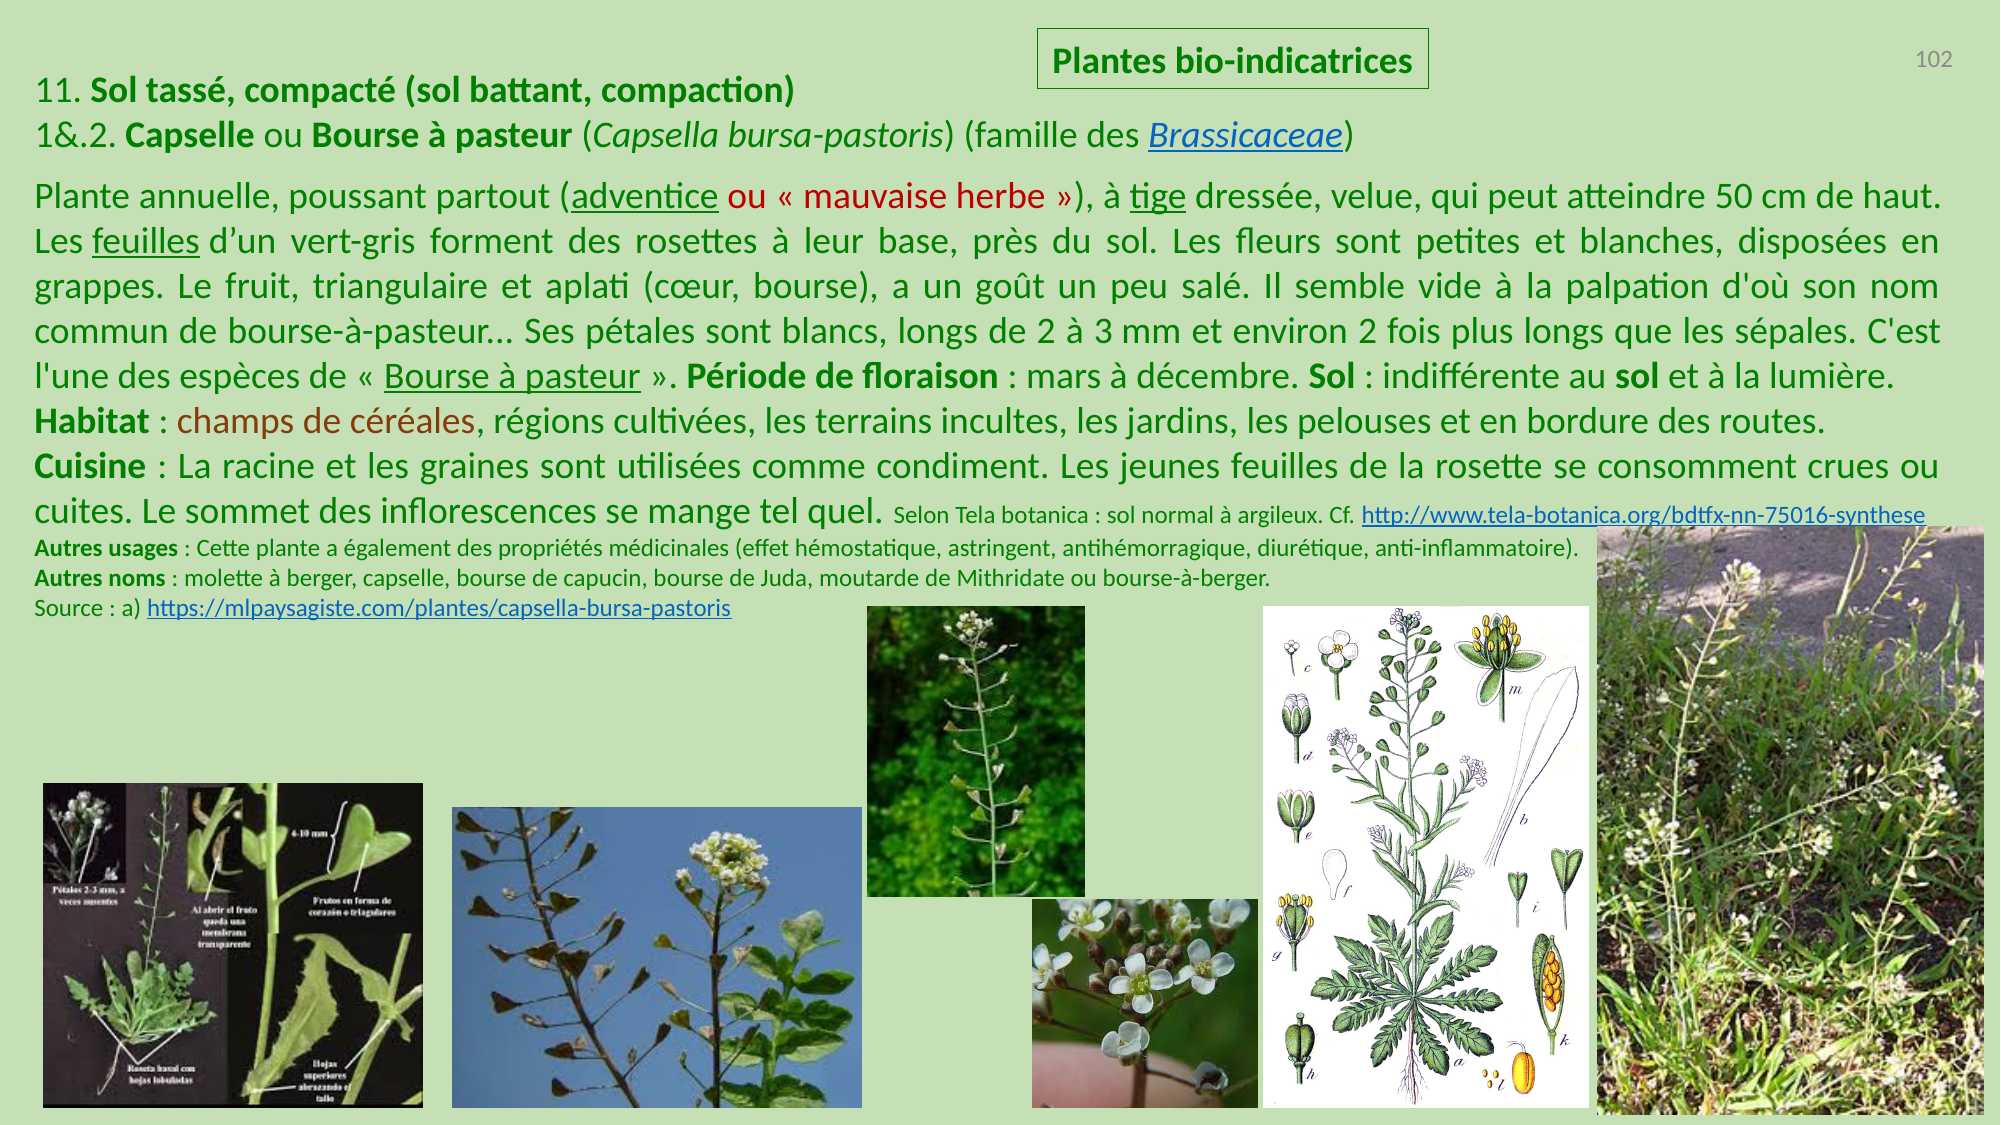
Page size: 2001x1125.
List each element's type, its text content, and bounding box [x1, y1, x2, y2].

slide_number 102 [1847, 27, 1969, 89]
text_box 11. Sol tassé, compacté (sol battant, compaction) 1&.2. Capselle ou Bourse à pasteur (Capsella bursa-pastoris) (famille des Brassicaceae) [19, 57, 1639, 163]
picture [1597, 526, 1984, 1116]
picture [452, 807, 862, 1108]
picture [867, 606, 1085, 897]
text_box Plante annuelle, poussant partout (adventice ou « mauvaise herbe »), à tige dressée, velue, qui peut atteindre 50 cm de haut. Les feuilles d’un vert-gris forment des rosettes à leur base, près du sol. Les fleurs sont petites et blanches, disposées en grappes. Le fruit, triangulaire et aplati (cœur, bourse), a un goût un peu salé. Il semble vide à la palpation d'où son nom commun de bourse-à-pasteur... Ses pétales sont blancs, longs de 2 à 3 mm et environ 2 fois plus longs que les sépales. C'est l'une des espèces de « Bourse à pasteur ». Période de floraison : mars à décembre. Sol : indifférente au sol et à la lumière. Habitat : champs de céréales, régions cultivées, les terrains incultes, les jardins, les pelouses et en bordure des routes. Cuisine : La racine et les graines sont utilisées comme condiment. Les jeunes feuilles de la rosette se consomment crues ou cuites. Le sommet des inflorescences se mange tel quel. Selon Tela botanica : sol normal à argileux. Cf. http://www.tela-botanica.org/bdtfx-nn-75016-synthese Autres usages : Cette plante a également des propriétés médicinales (effet hémostatique, astringent, antihémorragique, diurétique, anti-inflammatoire). Autres noms : molette à berger, capselle, bourse de capucin, bourse de Juda, moutarde de Mithridate ou bourse-à-berger. Source : a) https://mlpaysagiste.com/plantes/capsella-bursa-pastoris [19, 163, 1957, 629]
picture [43, 783, 423, 1108]
text_box Plantes bio-indicatrices [1037, 28, 1429, 57]
picture [1032, 899, 1258, 1108]
picture [1263, 606, 1589, 1108]
